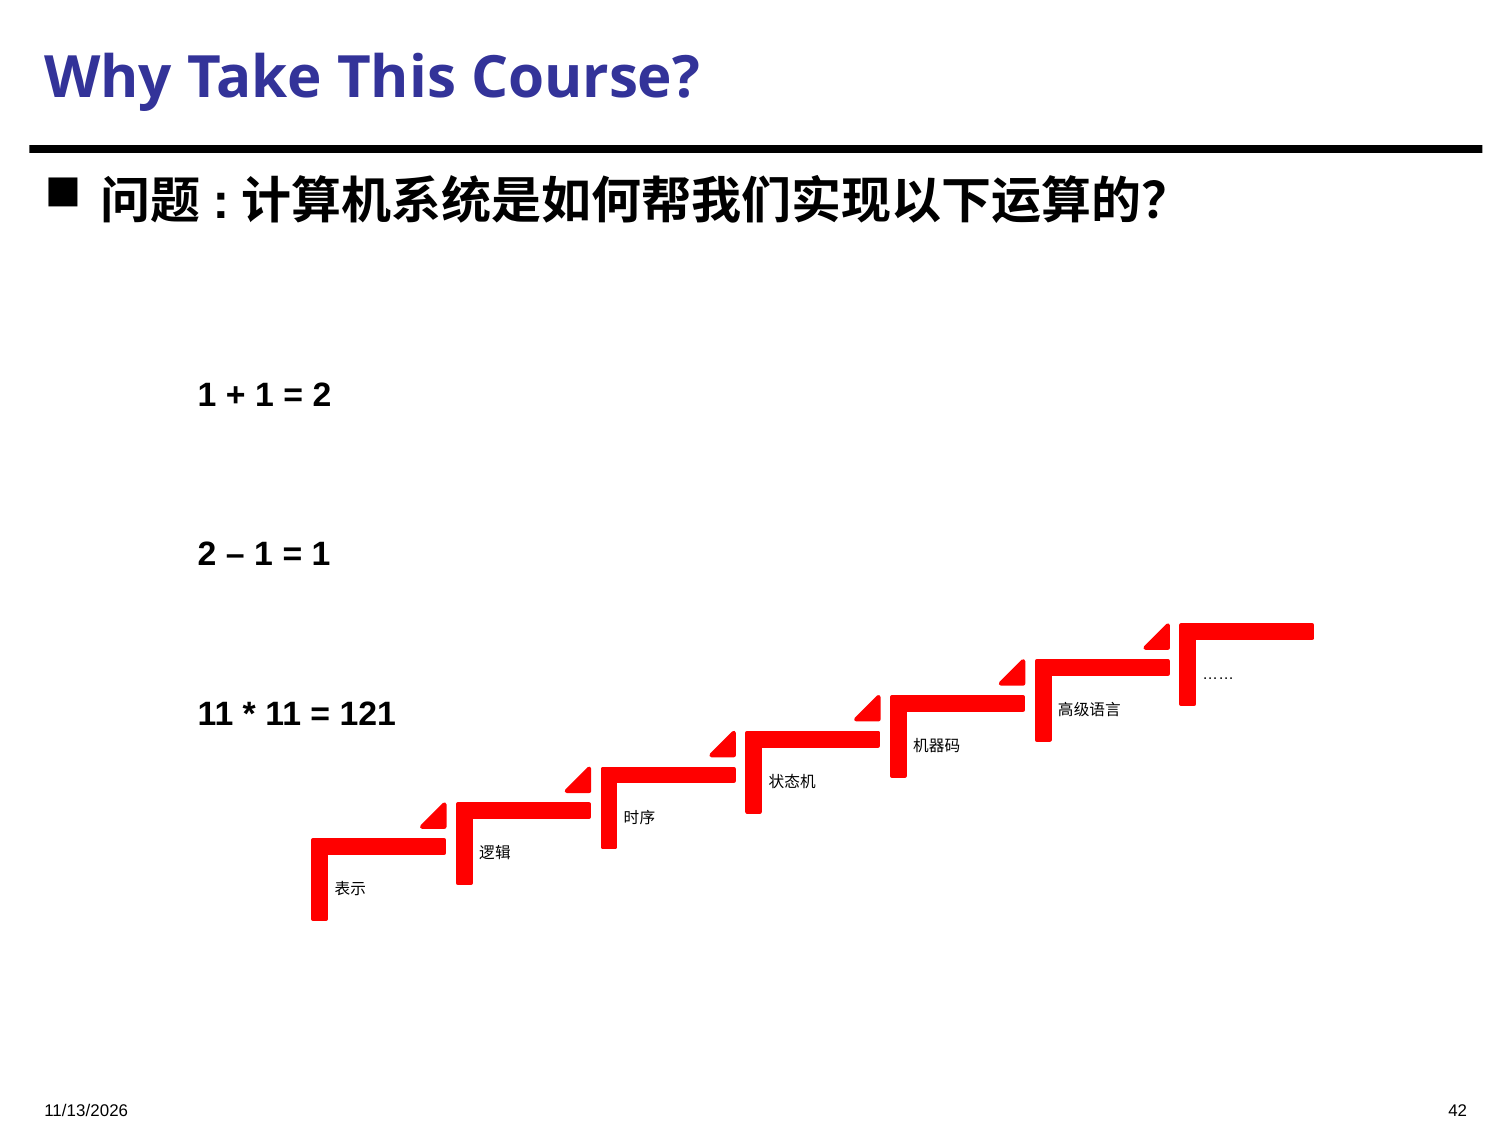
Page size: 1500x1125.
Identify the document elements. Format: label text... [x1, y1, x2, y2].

title Why Take This Course? [29, 11, 1480, 138]
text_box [312, 457, 1314, 1125]
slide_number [29, 1072, 307, 1113]
list 问题:计算机系统是如何帮我们实现以下运算的？ [29, 160, 1480, 268]
text_box 1 + 1 = 2 2 – 1 = 1 11 * 11 = 121 [182, 326, 558, 740]
slide_number 42 [1319, 1072, 1483, 1113]
